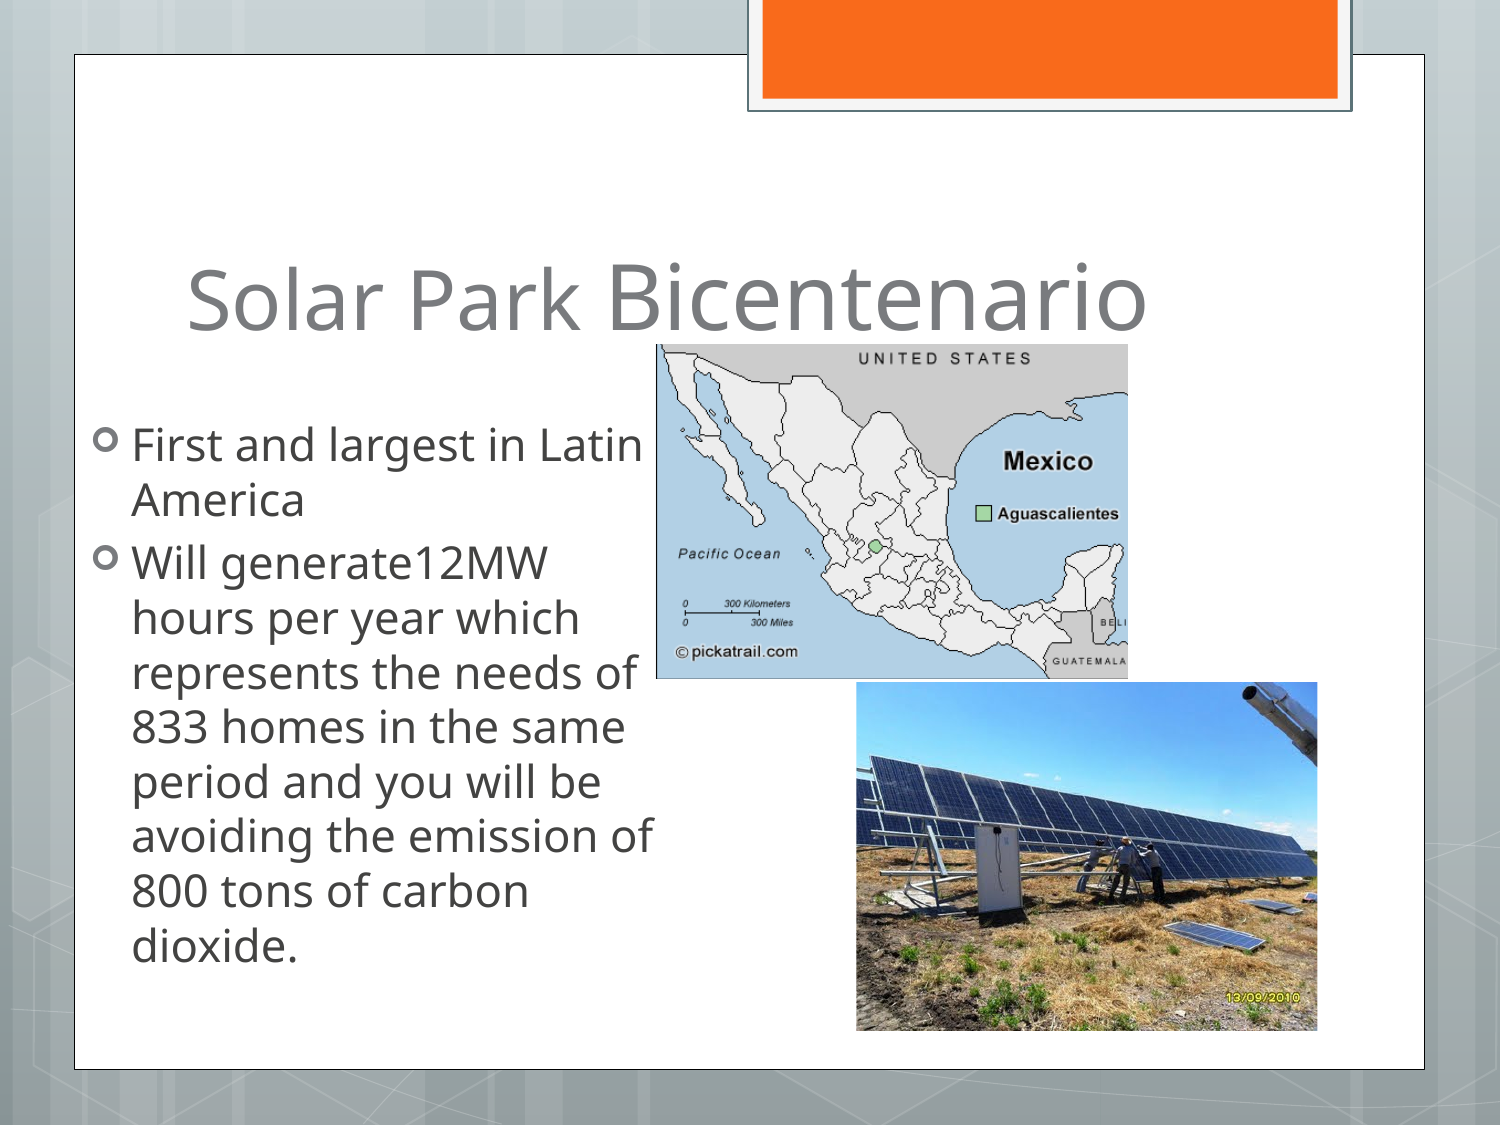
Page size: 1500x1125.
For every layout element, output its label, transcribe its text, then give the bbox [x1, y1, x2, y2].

title Solar Park Bicentenario [171, 168, 1324, 357]
list First and largest in Latin America Will generate12MW hours per year which represents the needs of 833 homes in the same period and you will be avoiding the emission of 800 tons of carbon dioxide. [64, 408, 680, 985]
picture [655, 343, 1318, 1032]
